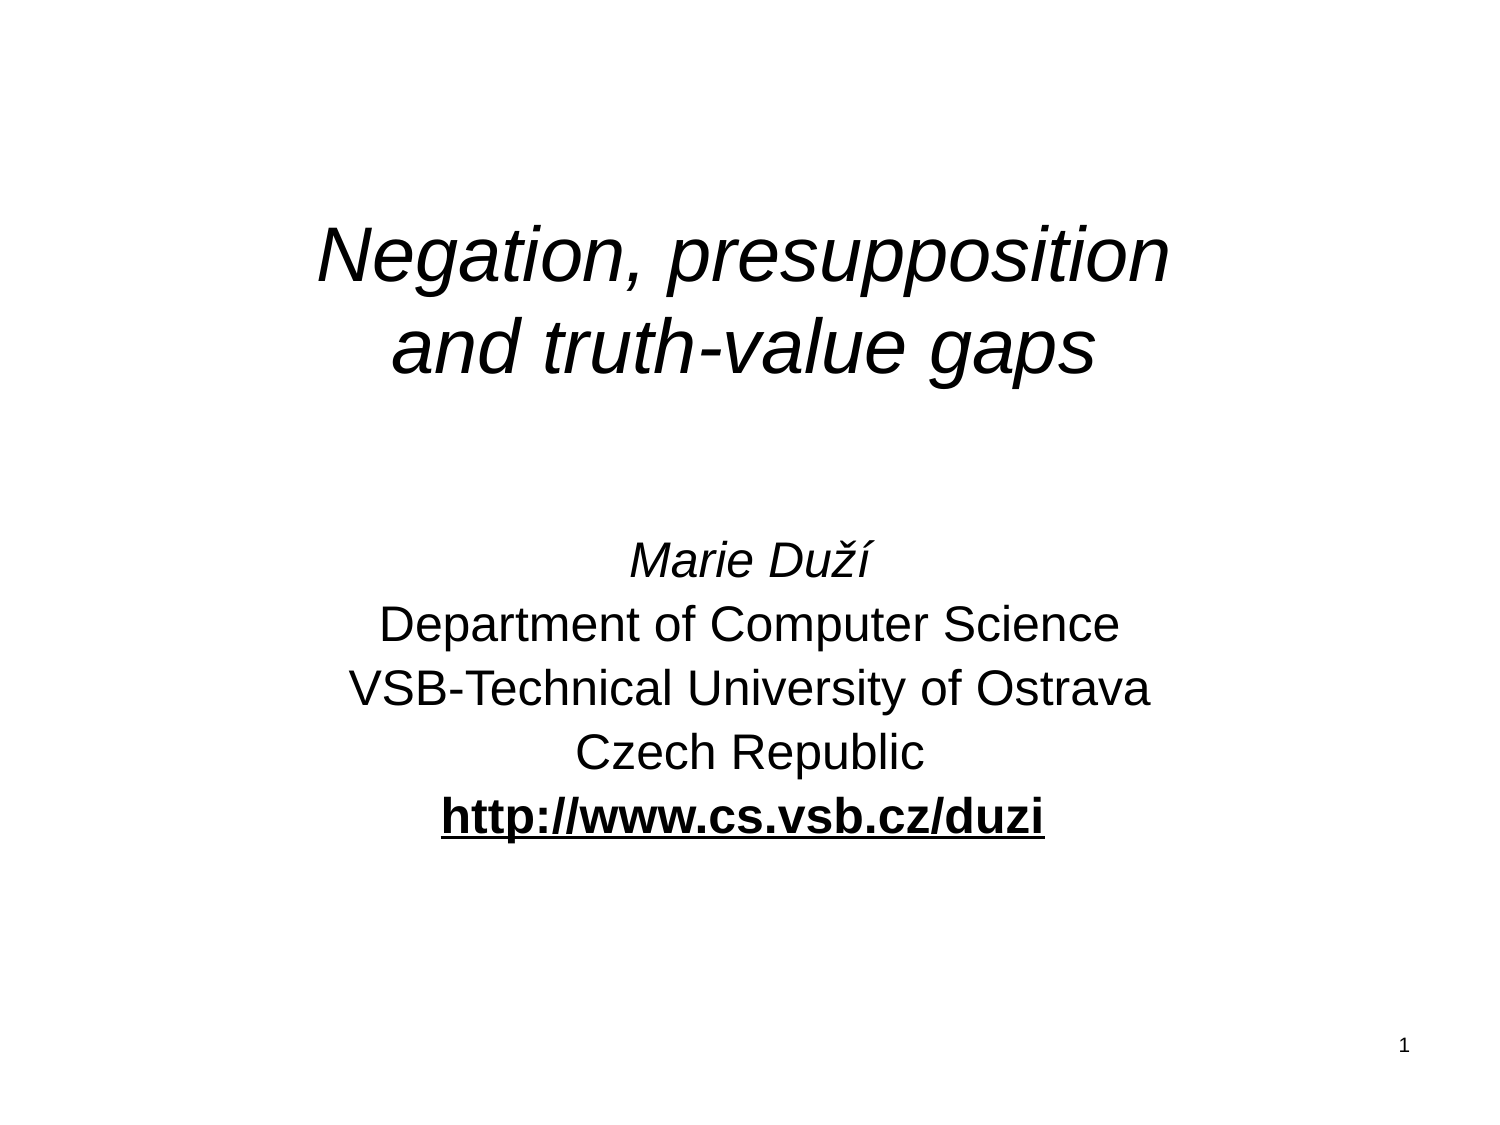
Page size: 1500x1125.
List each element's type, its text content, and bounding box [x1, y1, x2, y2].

subtitle Marie Duží Department of Computer Science VSB-Technical University of Ostrava Czech Republic http://www.cs.vsb.cz/duzi [187, 527, 1313, 929]
title Negation, presupposition and truth-value gaps [123, 196, 1387, 398]
slide_number 1 [1074, 1024, 1425, 1103]
